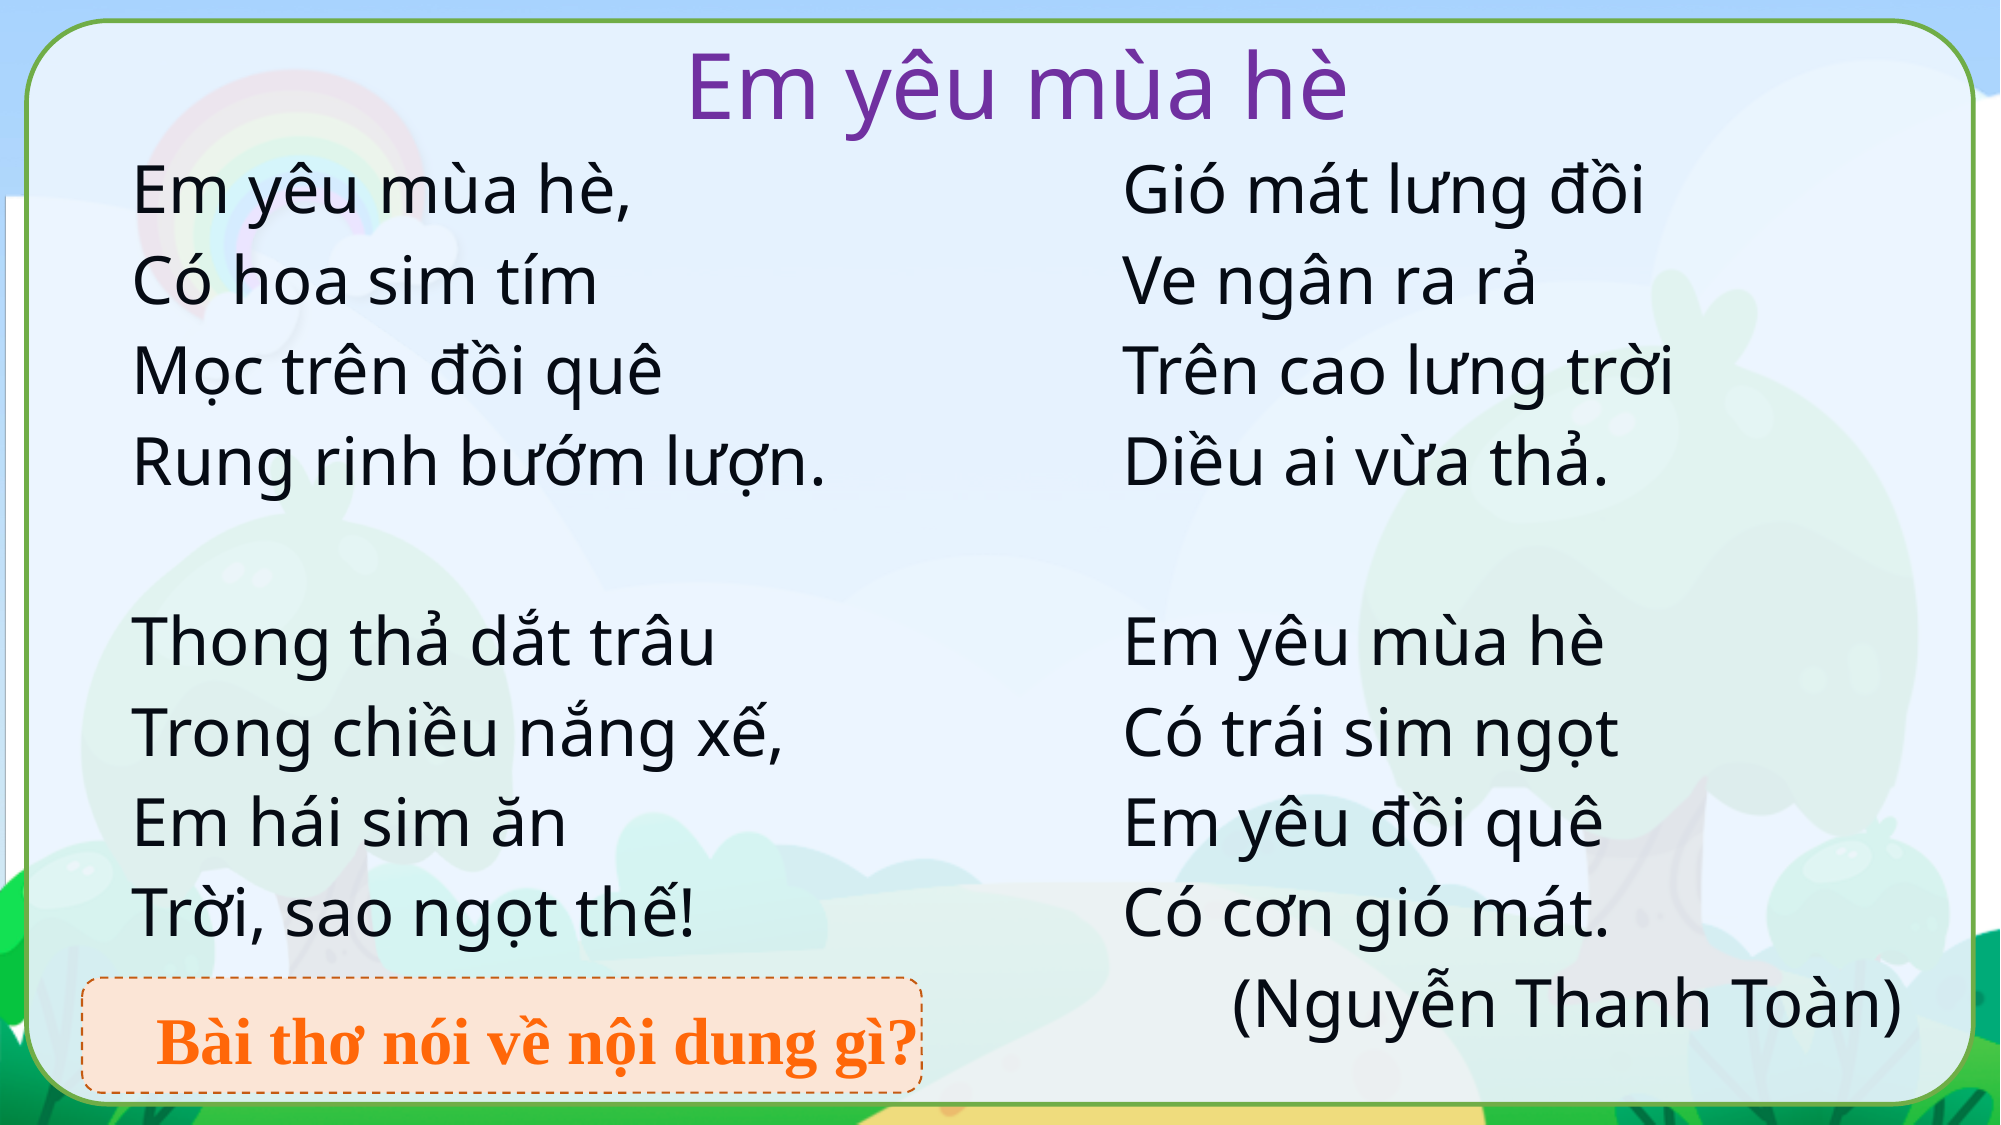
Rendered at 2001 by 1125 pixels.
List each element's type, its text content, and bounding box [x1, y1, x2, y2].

text_box Em yêu mùa hè [670, 20, 1366, 146]
text_box Em yêu mùa hè, Có hoa sim tím Mọc trên đồi quê Rung rinh bướm lượn. Thong thả dắt trâu Trong chiều nắng xế, Em hái sim ăn Trời, sao ngọt thế! [57, 139, 928, 958]
text_box [25, 19, 1975, 1106]
text_box Gió mát lưng đồi Ve ngân ra rả Trên cao lưng trời Diều ai vừa thả. Em yêu mùa hè Có trái sim ngọt Em yêu đồi quê Có cơn gió mát. (Nguyễn Thanh Toàn) [1047, 139, 1918, 1048]
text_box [81, 977, 972, 1093]
picture [0, 0, 2001, 1125]
